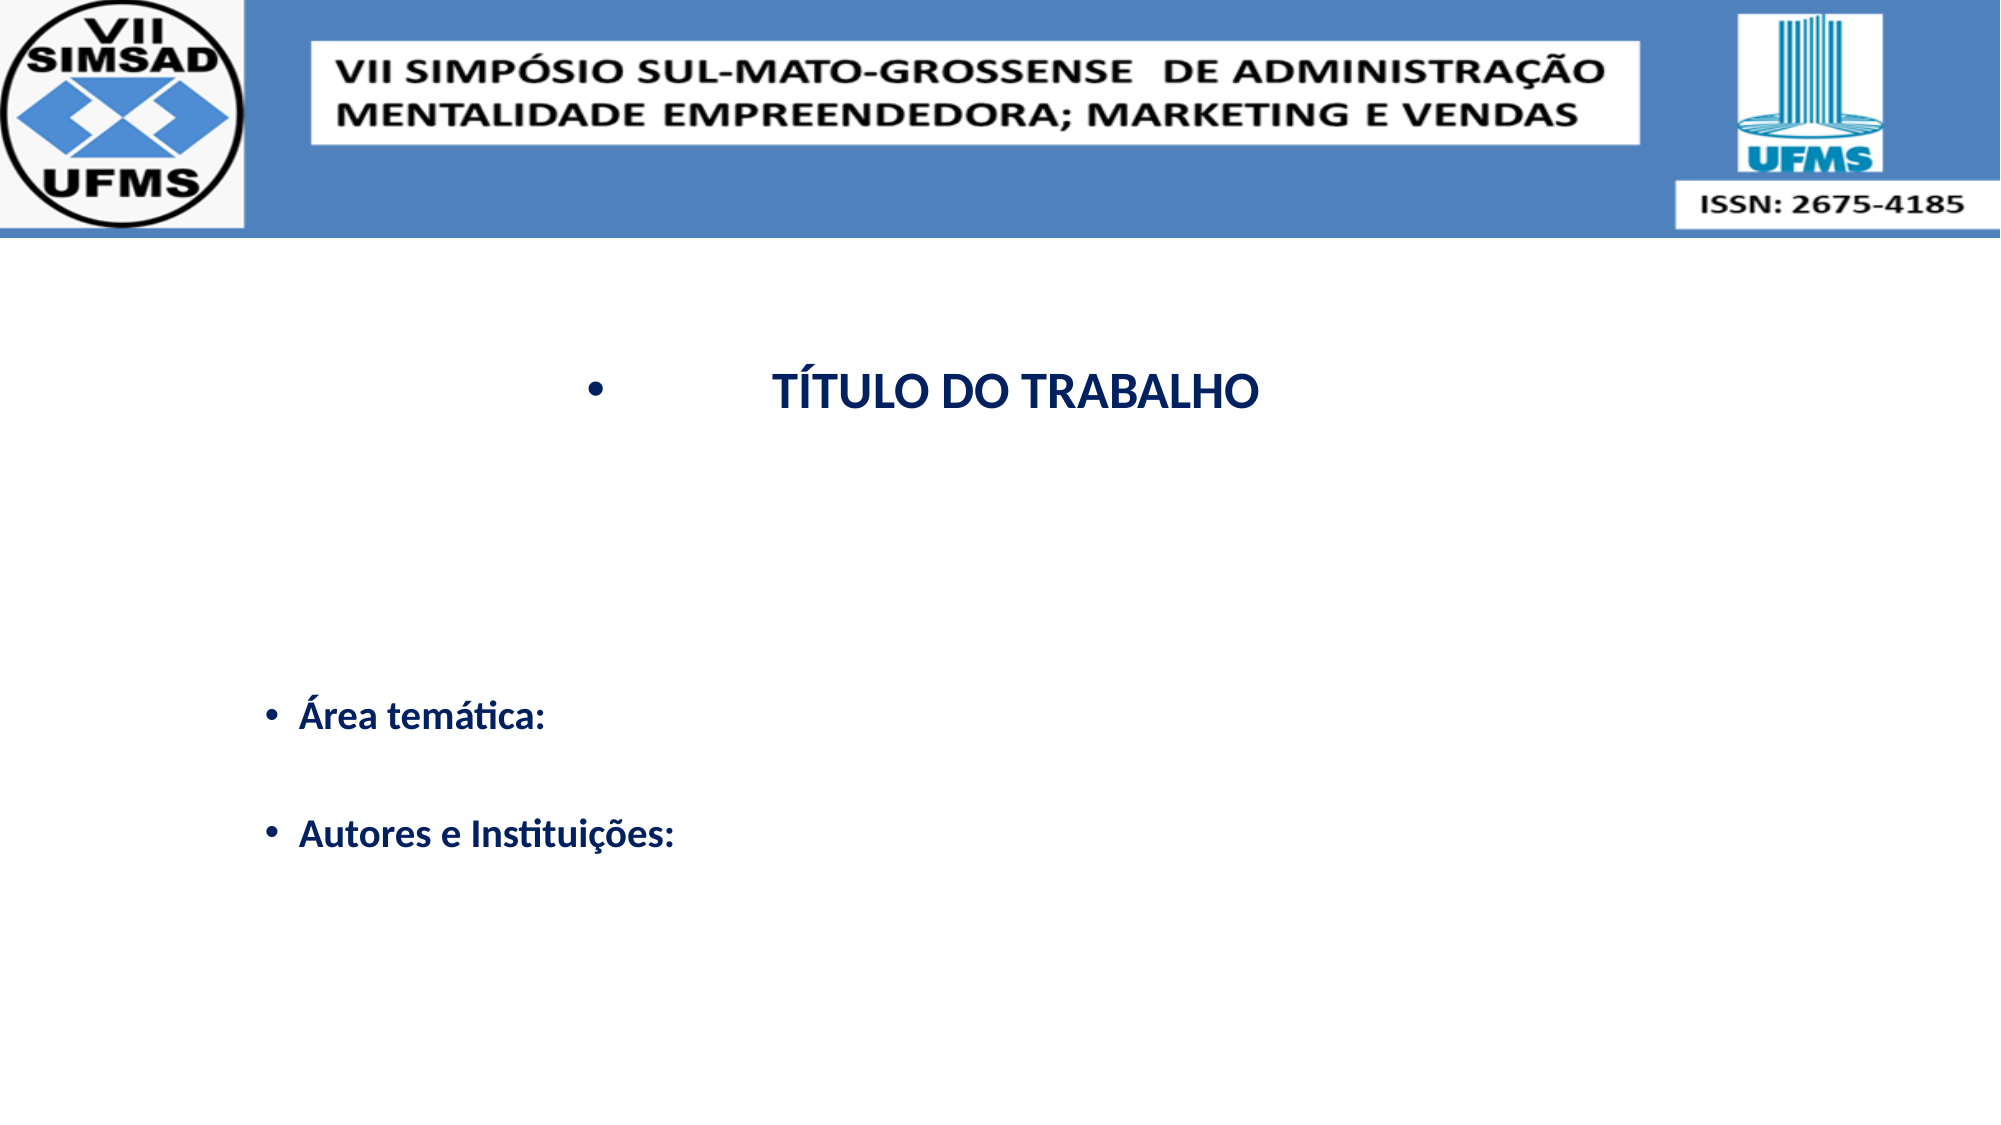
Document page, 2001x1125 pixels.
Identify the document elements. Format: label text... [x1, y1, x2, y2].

text_box Título do Trabalho Área temática: Autores e Instituições: [249, 355, 1750, 864]
picture [0, 0, 2000, 238]
